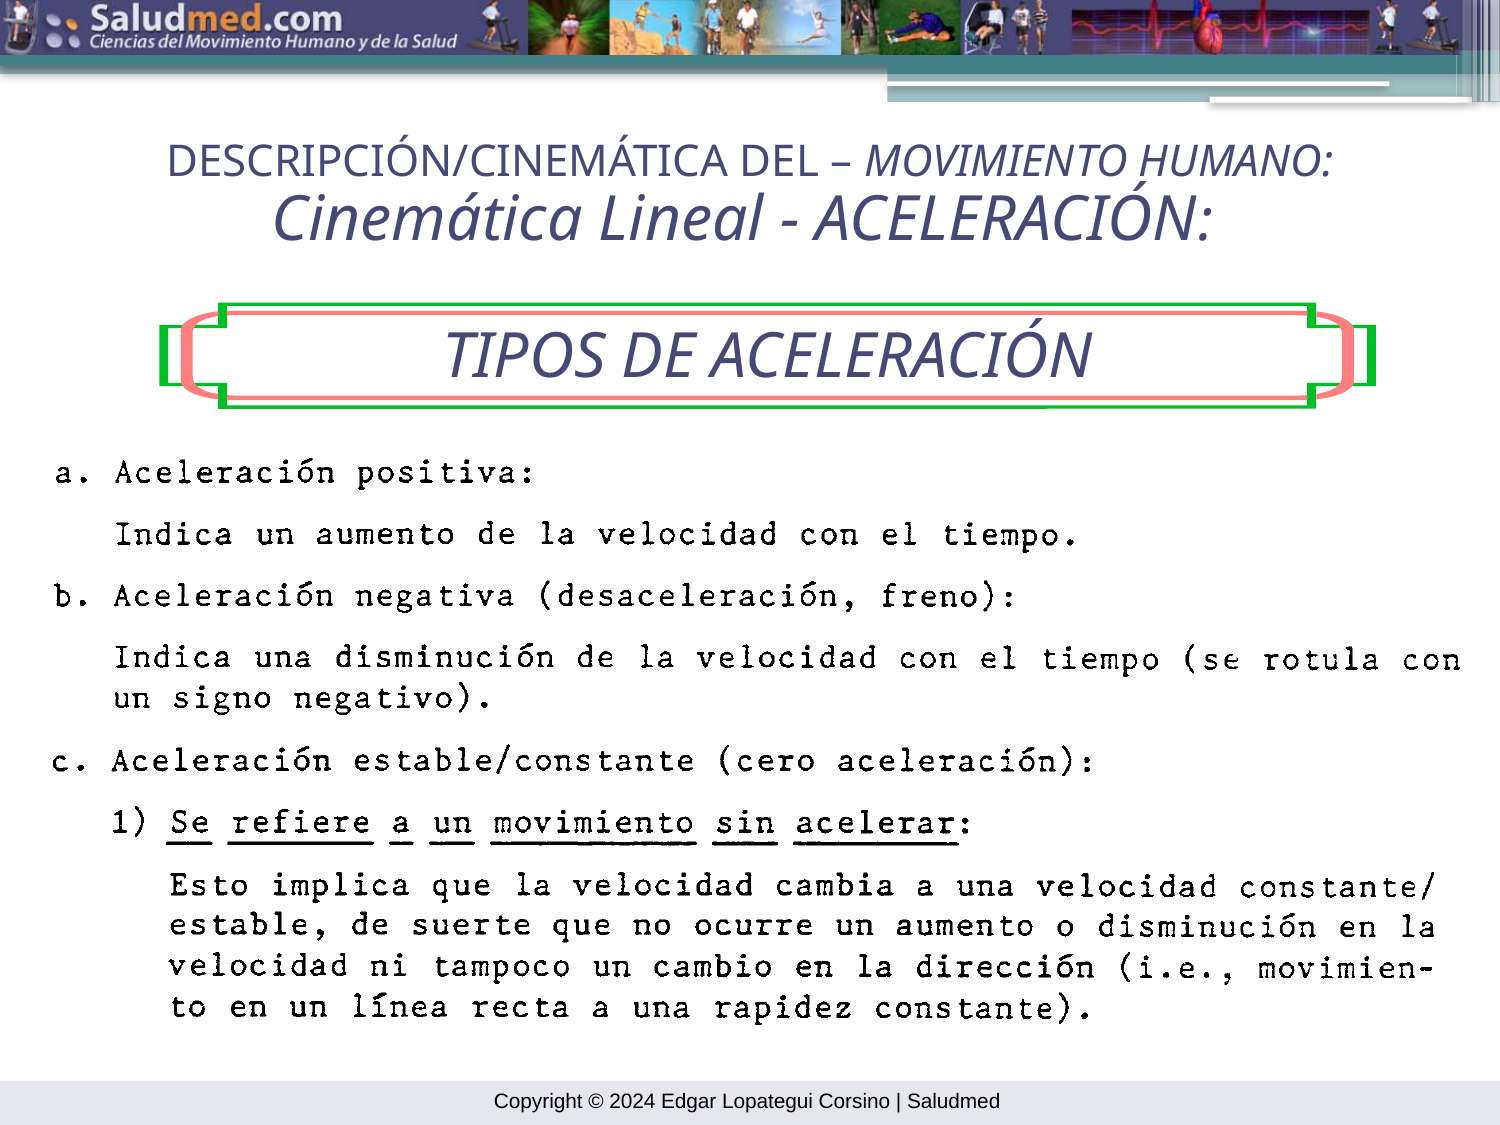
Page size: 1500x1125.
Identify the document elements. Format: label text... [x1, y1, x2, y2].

picture [159, 302, 1377, 410]
picture [52, 455, 1465, 1028]
text_box DESCRIPCIÓN/CINEMÁTICA DEL – MOVIMIENTO HUMANO: Cinemática Lineal - ACELERACIÓN: [0, 125, 1500, 268]
picture [0, 0, 1460, 55]
